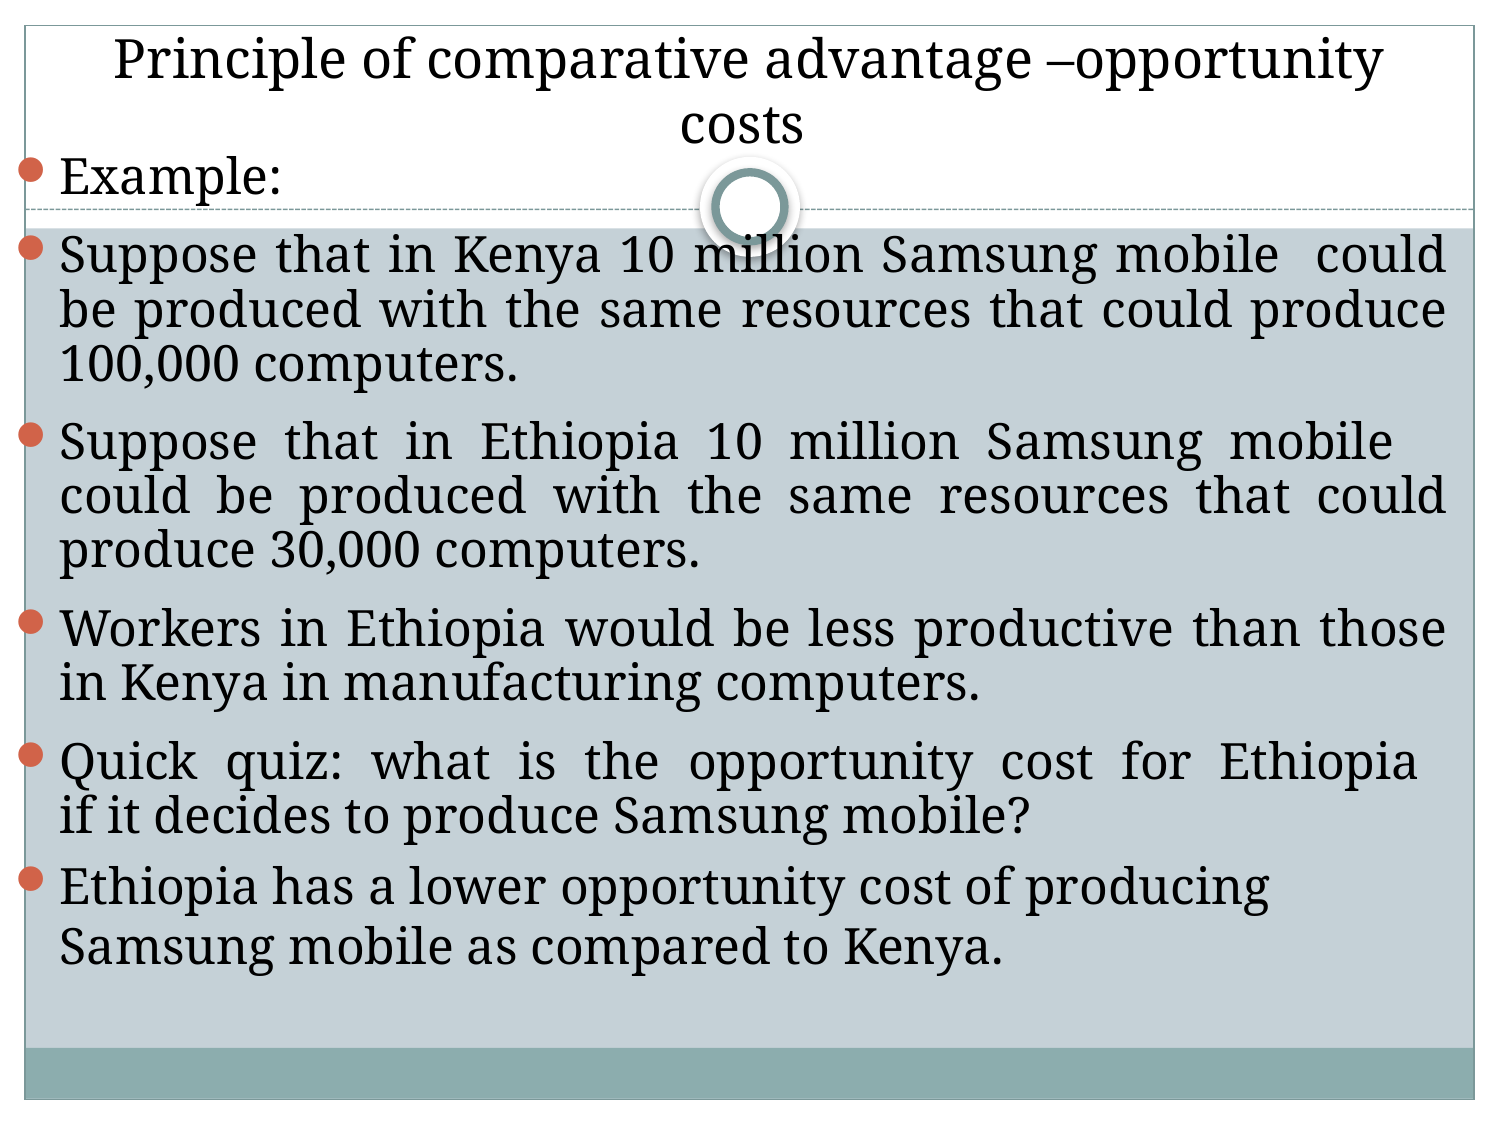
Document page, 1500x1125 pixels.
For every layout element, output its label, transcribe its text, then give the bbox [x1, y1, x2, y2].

title Principle of comparative advantage –opportunity costs [49, 37, 1450, 137]
list Example: Suppose that in Kenya 10 million Samsung mobile could be produced with the same resources that could produce 100,000 computers. Suppose that in Ethiopia 10 million Samsung mobile could be produced with the same resources that could produce 30,000 computers. Workers in Ethiopia would be less productive than those in Kenya in manufacturing computers. Quick quiz: what is the opportunity cost for Ethiopia if it decides to produce Samsung mobile? Ethiopia has a lower opportunity cost of producing Samsung mobile as compared to Kenya. [0, 137, 1463, 1100]
